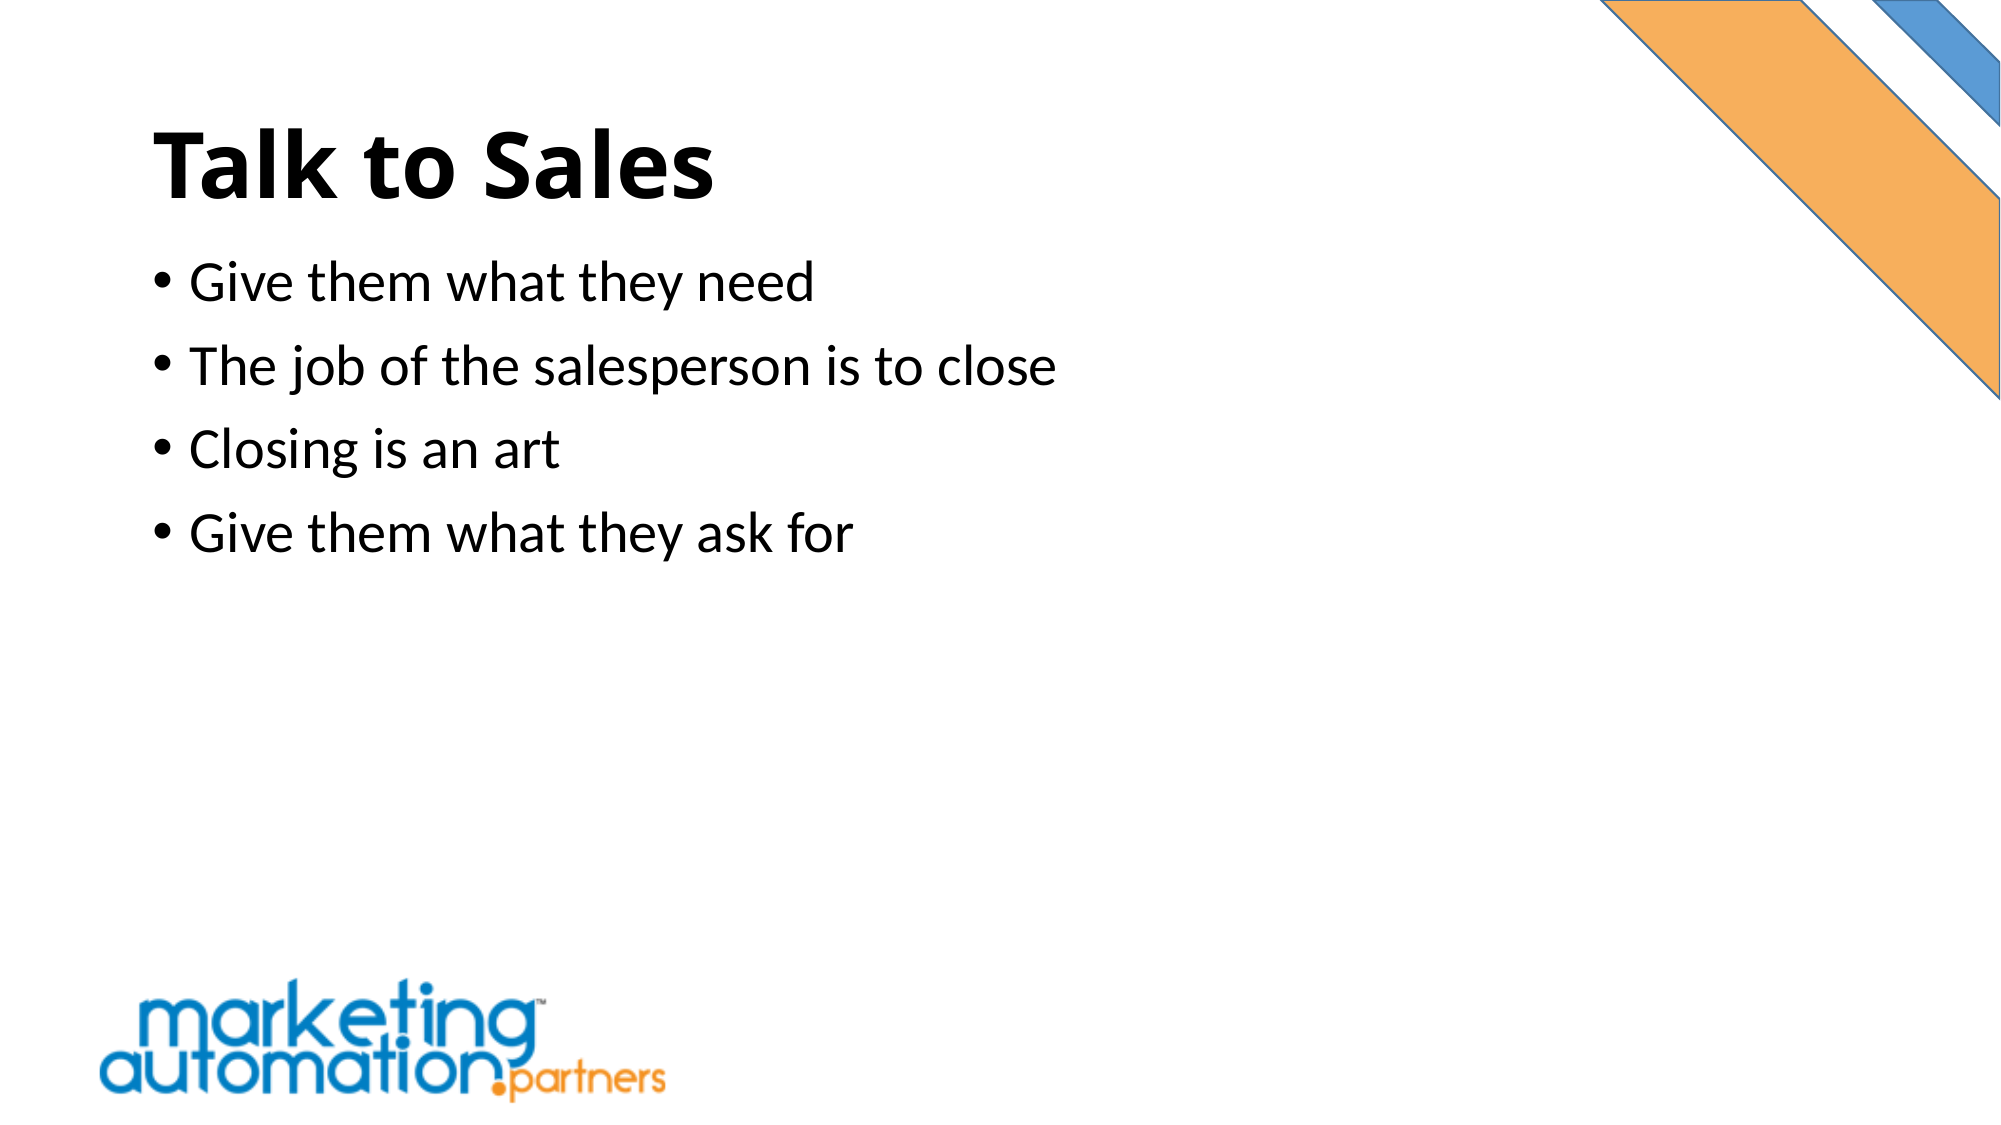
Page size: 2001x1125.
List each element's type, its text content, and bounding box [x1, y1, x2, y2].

list Give them what they need The job of the salesperson is to close Closing is an art Give them what they ask for [137, 243, 1863, 958]
title Talk to Sales [137, 59, 1863, 243]
picture [98, 962, 668, 1125]
